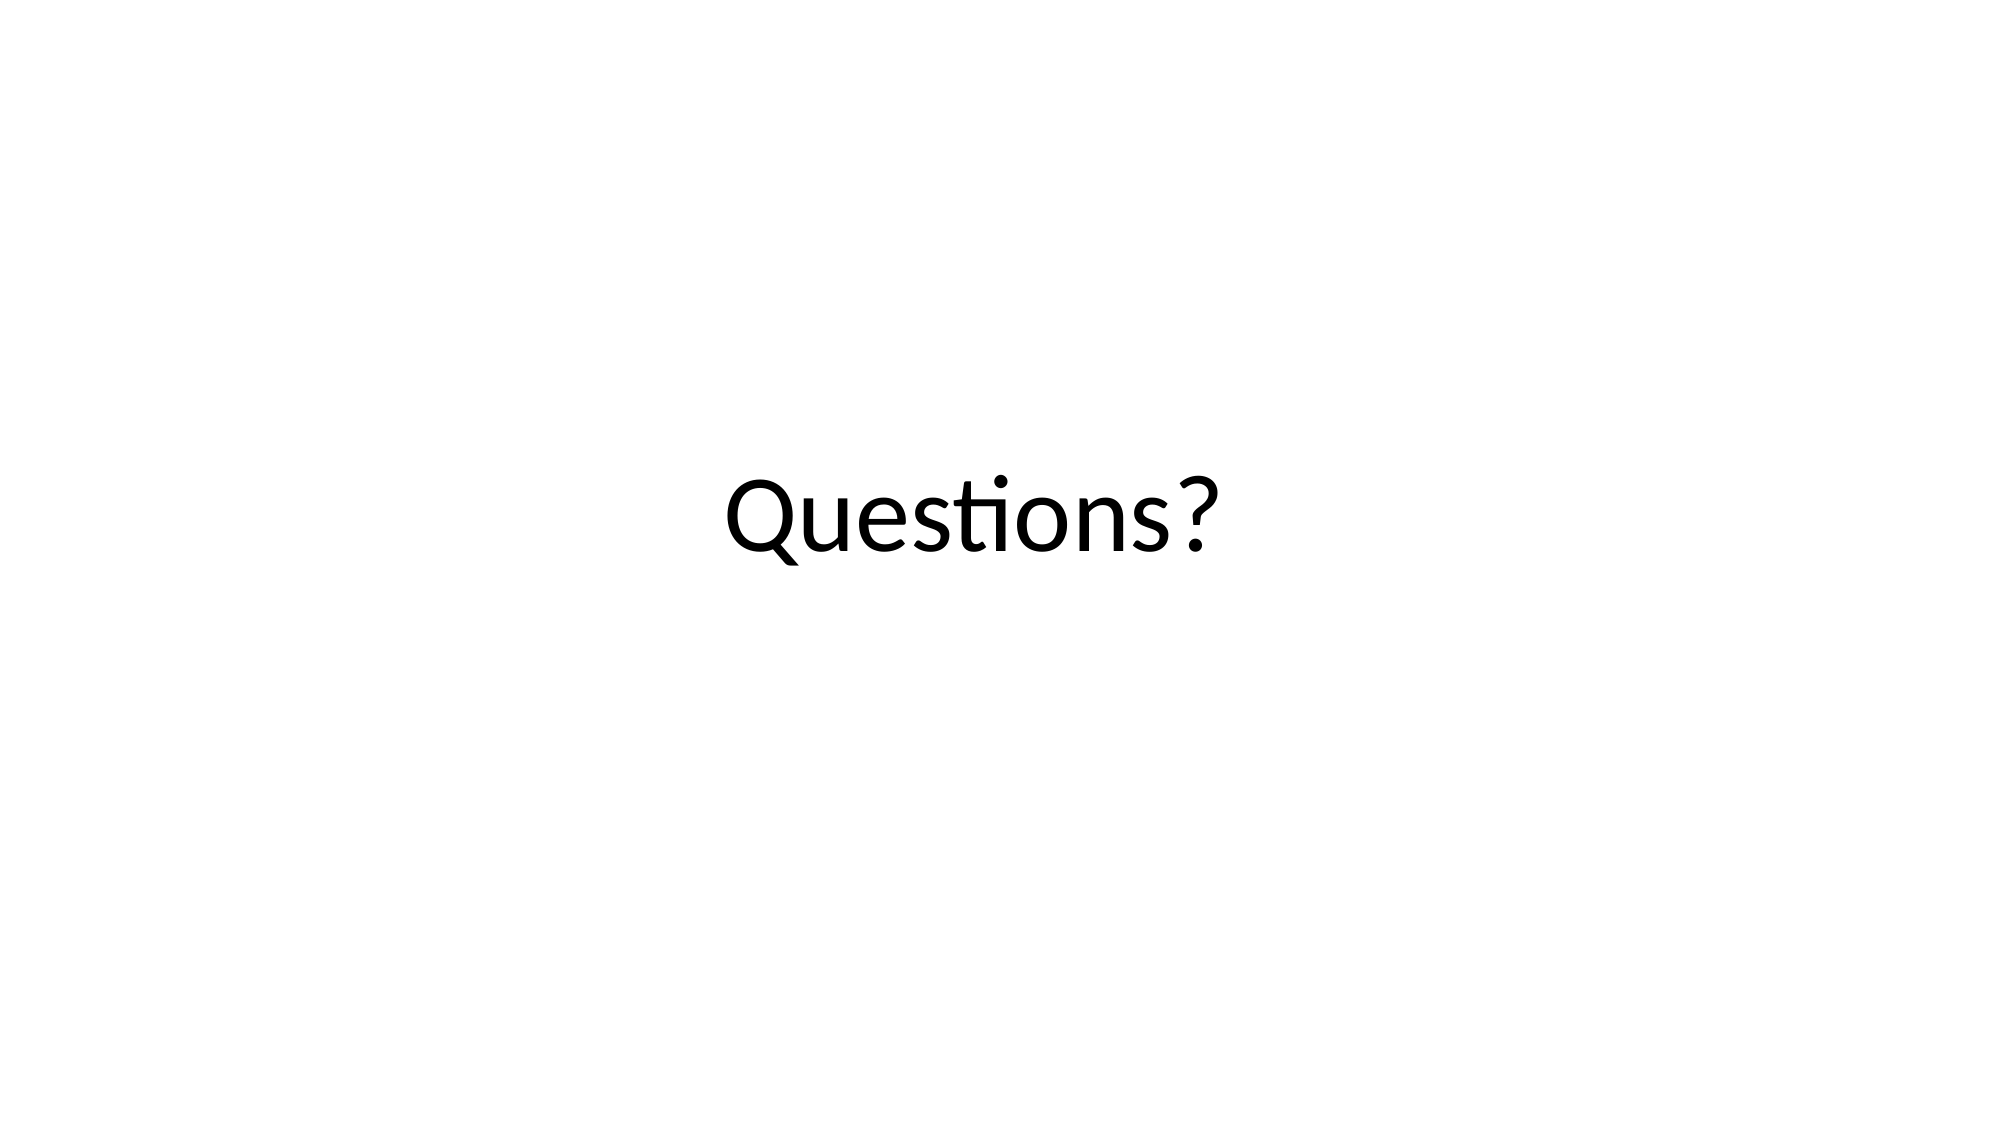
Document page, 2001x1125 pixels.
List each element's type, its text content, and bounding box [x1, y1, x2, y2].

list Questions? [708, 448, 1292, 584]
